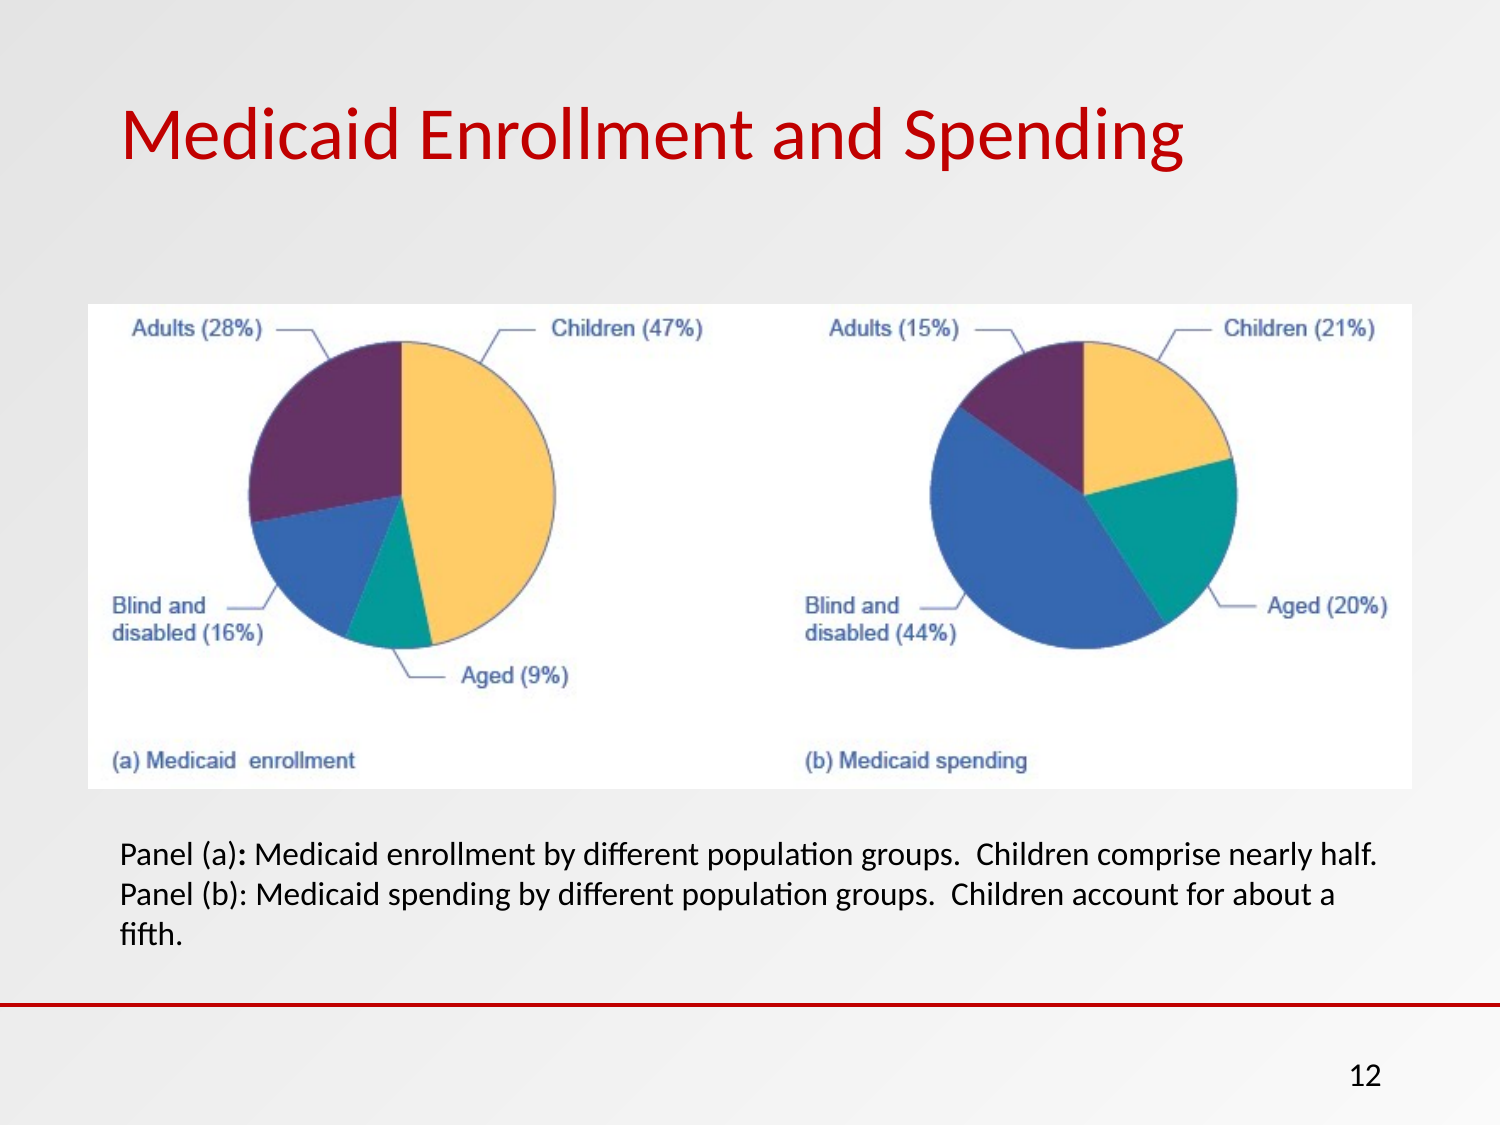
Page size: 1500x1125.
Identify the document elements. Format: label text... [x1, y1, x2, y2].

slide_number 12 [1059, 1042, 1397, 1103]
title Medicaid Enrollment and Spending [105, 45, 1395, 225]
picture [88, 304, 1412, 789]
text_box Panel (a): Medicaid enrollment by different population groups. Children comprise nearly half. Panel (b): Medicaid spending by different population groups. Children account for about a fifth. [104, 824, 1395, 960]
